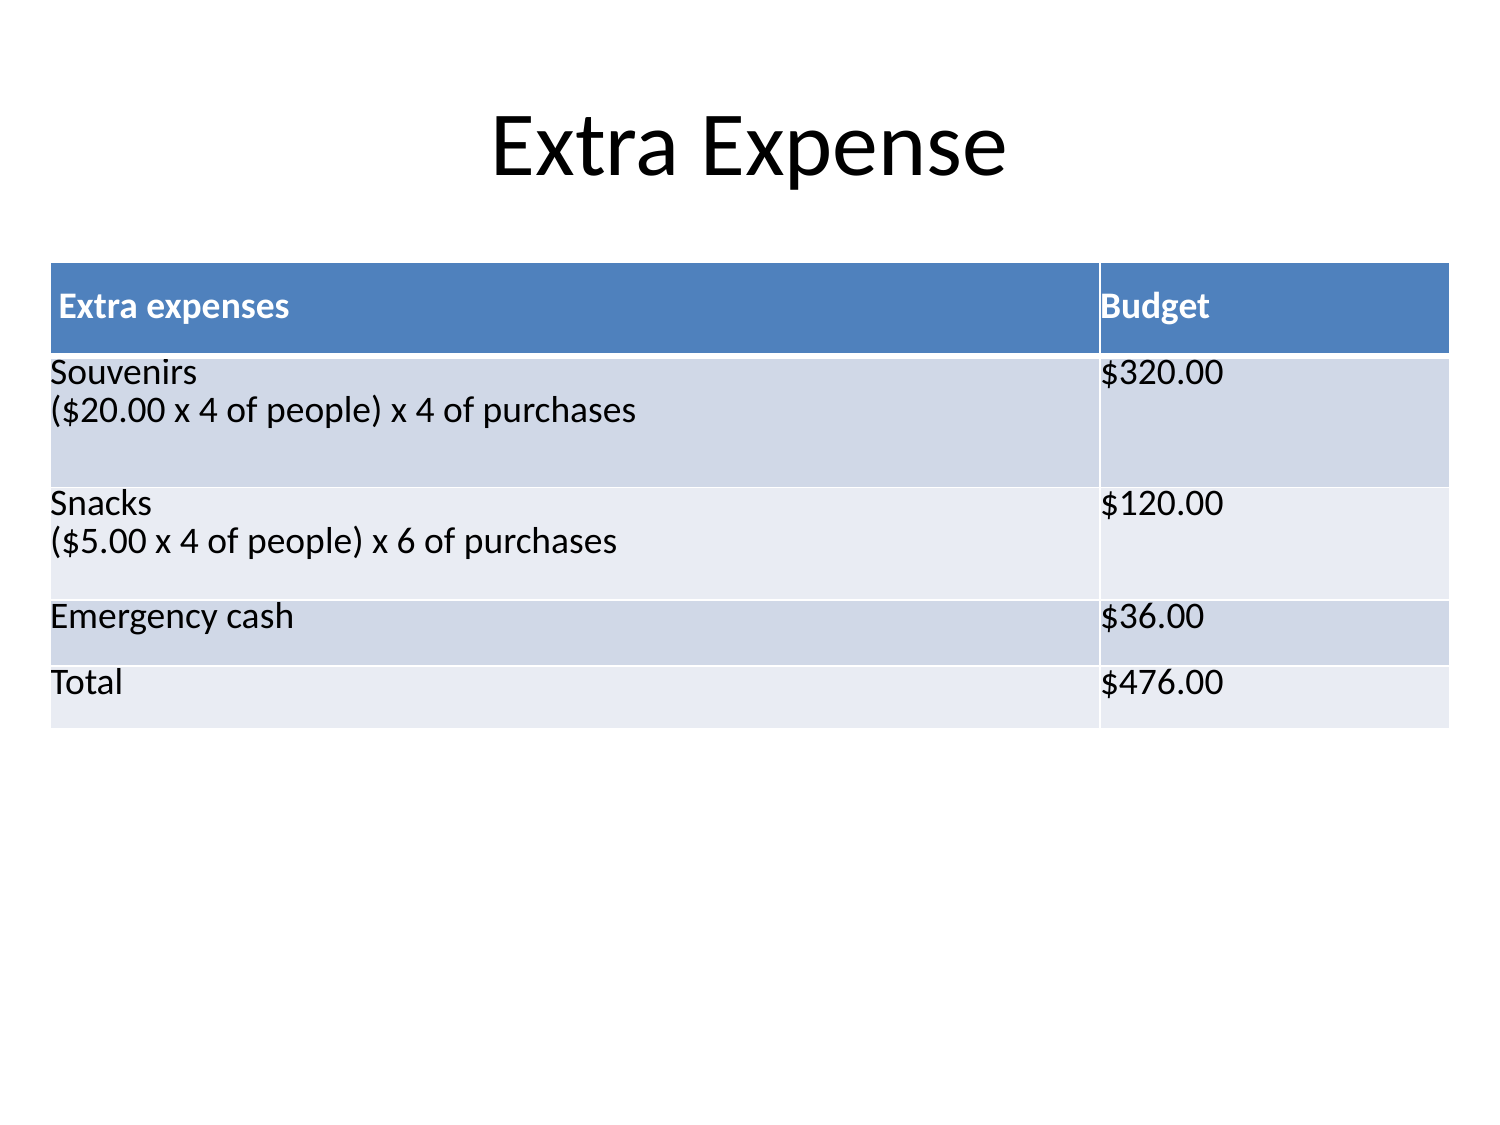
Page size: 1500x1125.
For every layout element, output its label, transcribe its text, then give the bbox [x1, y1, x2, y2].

table_header Extra expenses [51, 263, 1099, 353]
table_cell Emergency cash [51, 601, 1099, 665]
table_header Budget [1101, 263, 1449, 353]
table_cell Snacks ($5.00 x 4 of people) x 6 of purchases [51, 488, 1099, 599]
title Extra Expense [75, 45, 1425, 233]
table_cell $120.00 [1101, 488, 1449, 599]
table_cell $476.00 [1101, 667, 1449, 728]
table_cell $320.00 [1101, 359, 1449, 487]
table_cell Souvenirs ($20.00 x 4 of people) x 4 of purchases [51, 359, 1099, 487]
table_cell Total [51, 667, 1099, 728]
table_cell $36.00 [1101, 601, 1449, 665]
